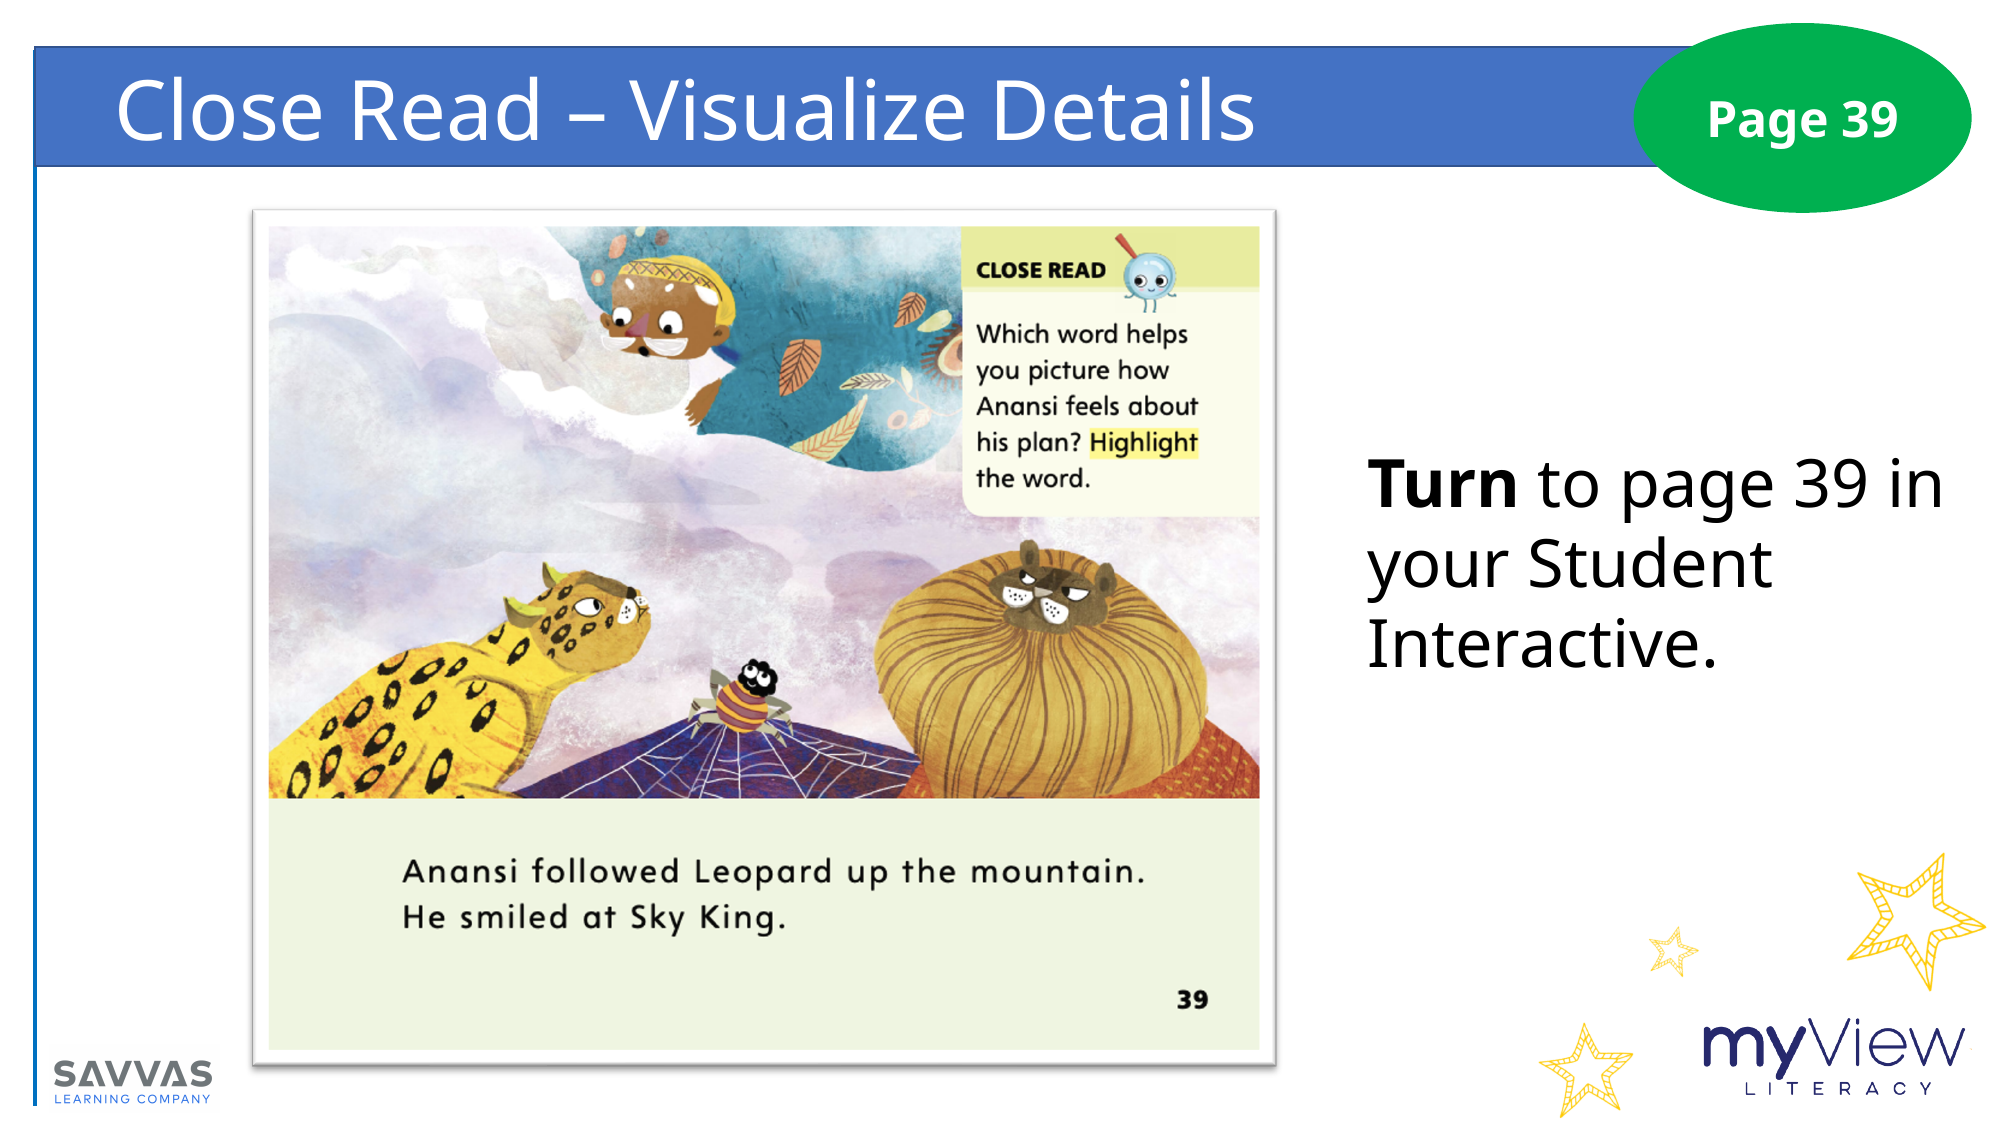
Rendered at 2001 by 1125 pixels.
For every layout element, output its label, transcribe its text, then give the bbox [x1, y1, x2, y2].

picture [1509, 814, 2000, 1125]
text_box Close Read – Visualize Details [34, 46, 1690, 167]
text_box Page 39 [1633, 23, 1972, 213]
picture [222, 185, 1322, 1095]
picture [48, 1043, 220, 1113]
text_box Turn to page 39 in your Student Interactive. [1352, 433, 1962, 689]
